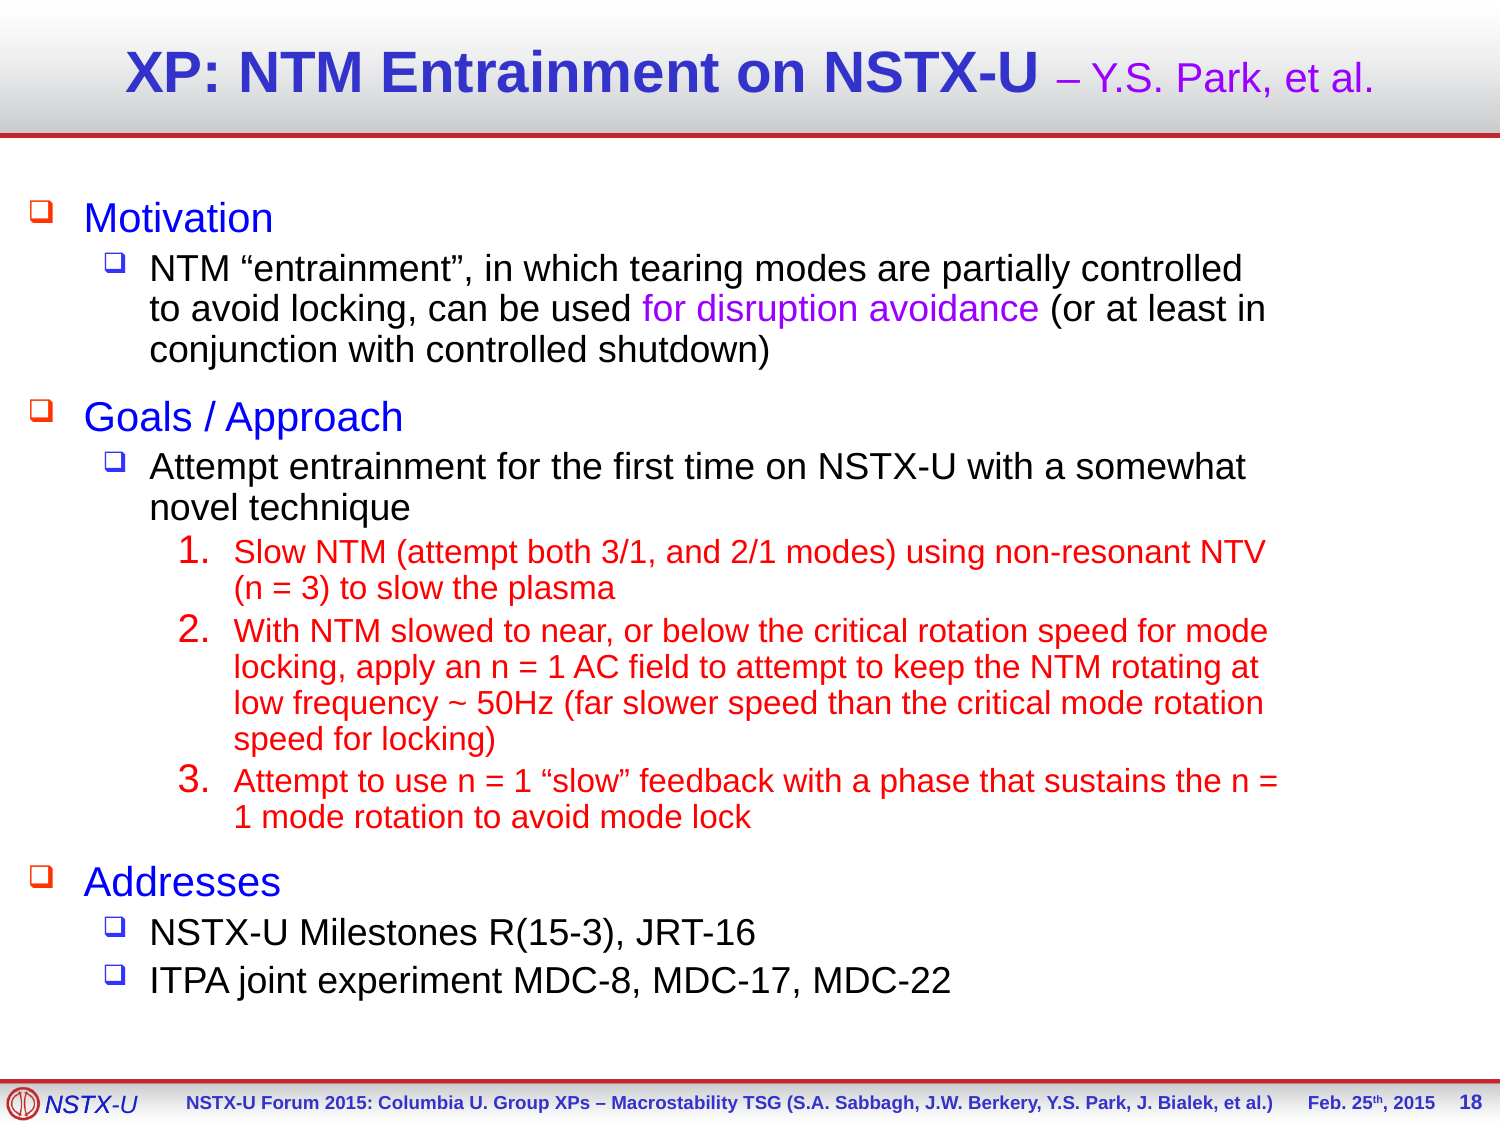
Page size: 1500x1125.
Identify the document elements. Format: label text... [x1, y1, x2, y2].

picture [0, 1079, 12, 1125]
text_box Motivation NTM “entrainment”, in which tearing modes are partially controlled to avoid locking, can be used for disruption avoidance (or at least in conjunction with controlled shutdown) Goals / Approach Attempt entrainment for the first time on NSTX-U with a somewhat novel technique Slow NTM (attempt both 3/1, and 2/1 modes) using non-resonant NTV (n = 3) to slow the plasma With NTM slowed to near, or below the critical rotation speed for mode locking, apply an n = 1 AC field to attempt to keep the NTM rotating at low frequency ~ 50Hz (far slower speed than the critical mode rotation speed for locking) Attempt to use n = 1 “slow” feedback with a phase that sustains the n = 1 mode rotation to avoid mode lock Addresses NSTX-U Milestones R(15-3), JRT-16 ITPA joint experiment MDC-8, MDC-17, MDC-22 [12, 188, 1300, 1125]
slide_number 18 [1372, 1088, 1498, 1114]
title XP: NTM Entrainment on NSTX-U – Y.S. Park, et al. [0, 2, 1500, 137]
picture [1300, 1079, 1500, 1125]
